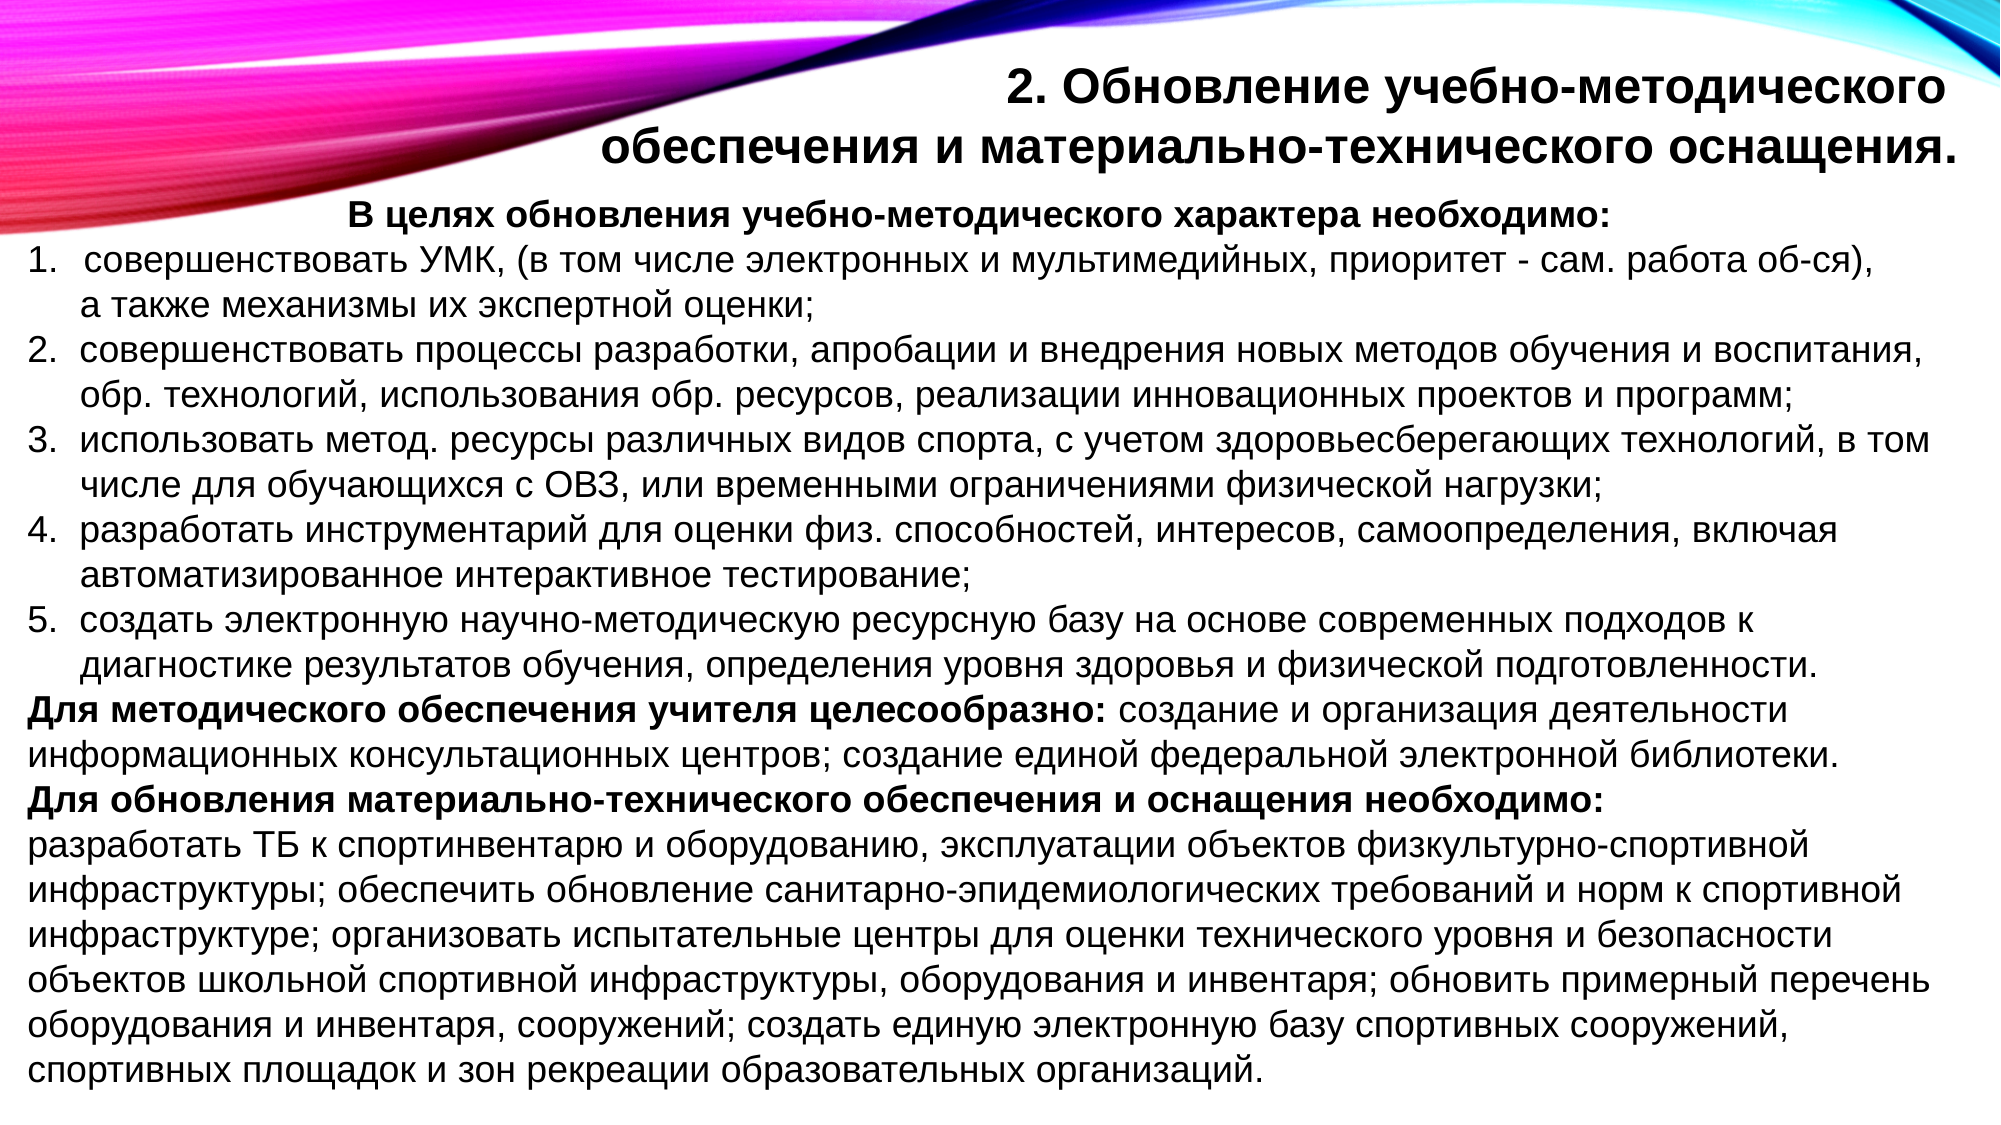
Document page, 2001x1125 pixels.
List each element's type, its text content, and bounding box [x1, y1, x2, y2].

picture [1890, 0, 2000, 75]
text_box 2. Обновление учебно-методического обеспечения и материально-технического оснащения. [585, 46, 1977, 181]
picture [0, 0, 2000, 237]
text_box В целях обновления учебно-методического характера необходимо: совершенствовать УМК, (в том числе электронных и мультимедийных, приоритет - сам. работа об-ся), а также механизмы их экспертной оценки; 2. совершенствовать процессы разработки, апробации и внедрения новых методов обучения и воспитания, обр. технологий, использования обр. ресурсов, реализации инновационных проектов и программ; 3. использовать метод. ресурсы различных видов спорта, с учетом здоровьесберегающих технологий, в том числе для обучающихся с ОВЗ, или временными ограничениями физической нагрузки; 4. разработать инструментарий для оценки физ. способностей, интересов, самоопределения, включая автоматизированное интерактивное тестирование; 5. создать электронную научно-методическую ресурсную базу на основе современных подходов к диагностике результатов обучения, определения уровня здоровья и физической подготовленности. Для методического обеспечения учителя целесообразно: создание и организация деятельности информационных консультационных центров; создание единой федеральной электронной библиотеки. Для обновления материально-технического обеспечения и оснащения необходимо: разработать ТБ к спортинвентарю и оборудованию, эксплуатации объектов физкультурно-спортивной инфраструктуры; обеспечить обновление санитарно-эпидемиологических требований и норм к спортивной инфраструктуре; организовать испытательные центры для оценки технического уровня и безопасности объектов школьной спортивной инфраструктуры, оборудования и инвентаря; обновить примерный перечень оборудования и инвентаря, сооружений; создать единую электронную базу спортивных сооружений, спортивных площадок и зон рекреации образовательных организаций. [12, 182, 1958, 1098]
picture [1910, 0, 2000, 45]
